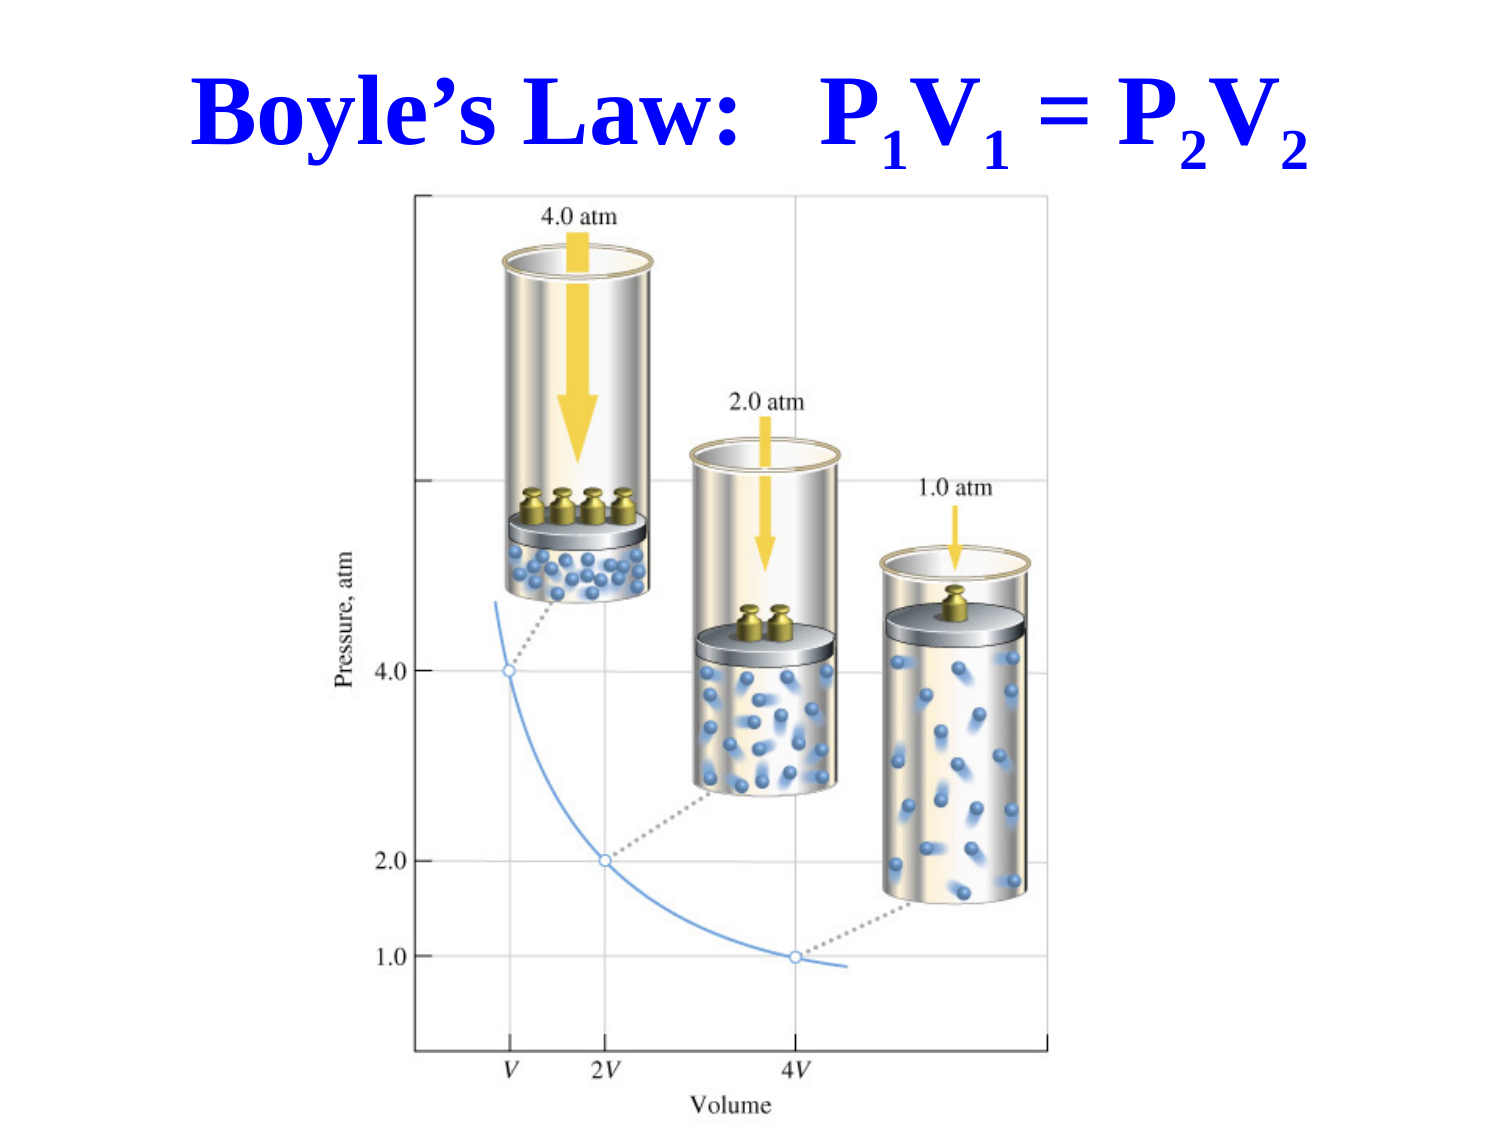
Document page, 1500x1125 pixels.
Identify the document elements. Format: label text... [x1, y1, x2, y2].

picture [324, 187, 1062, 1125]
text_box Boyle’s Law: P1V1 = P2V2 [175, 37, 1325, 189]
